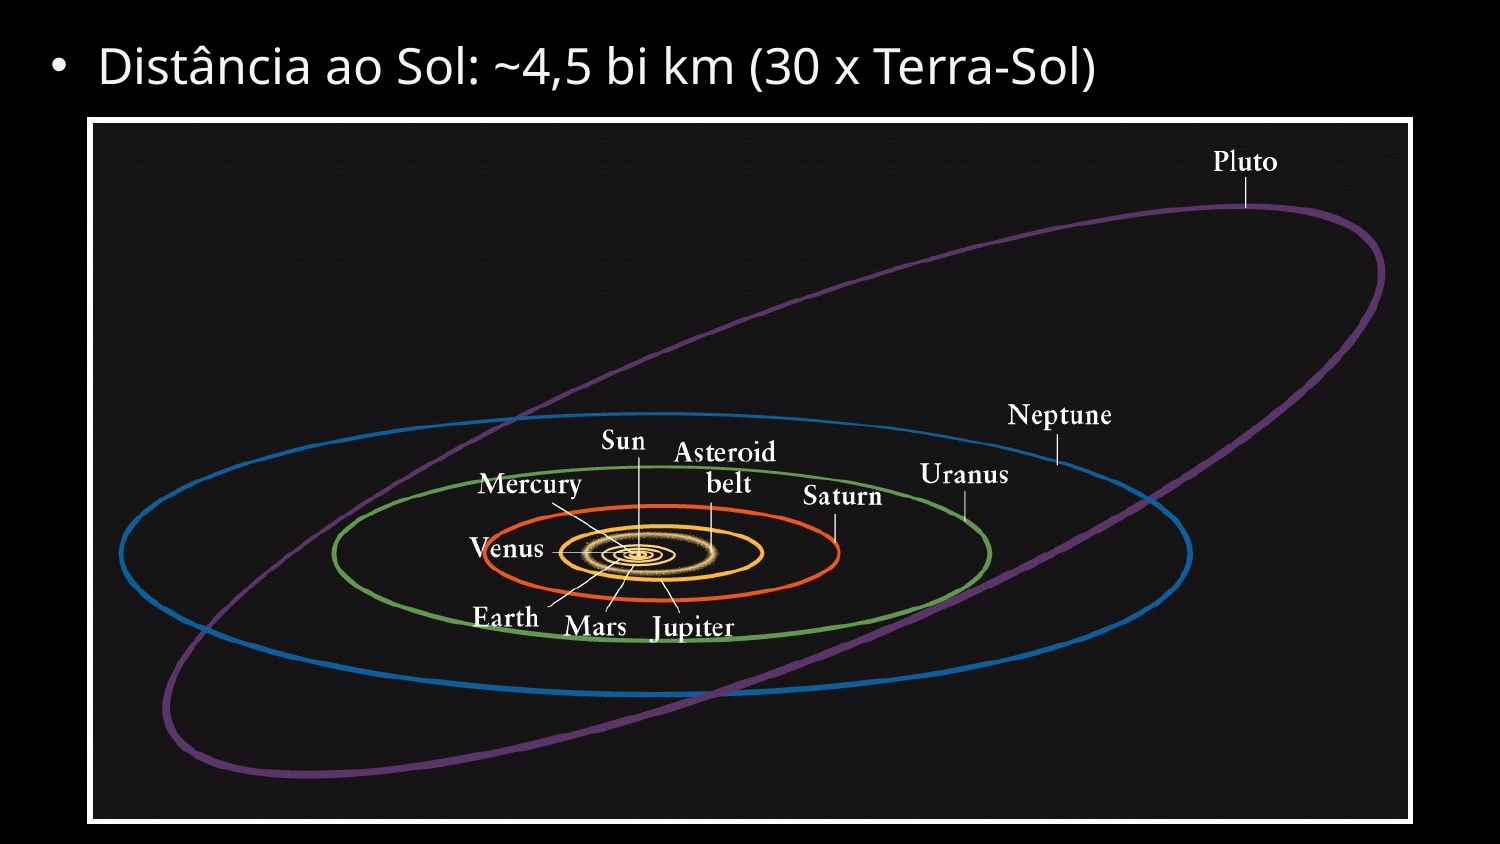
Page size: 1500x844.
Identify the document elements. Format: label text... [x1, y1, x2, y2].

picture [87, 116, 1413, 824]
text_box Distância ao Sol: ~4,5 bi km (30 x Terra-Sol) [35, 26, 1112, 102]
